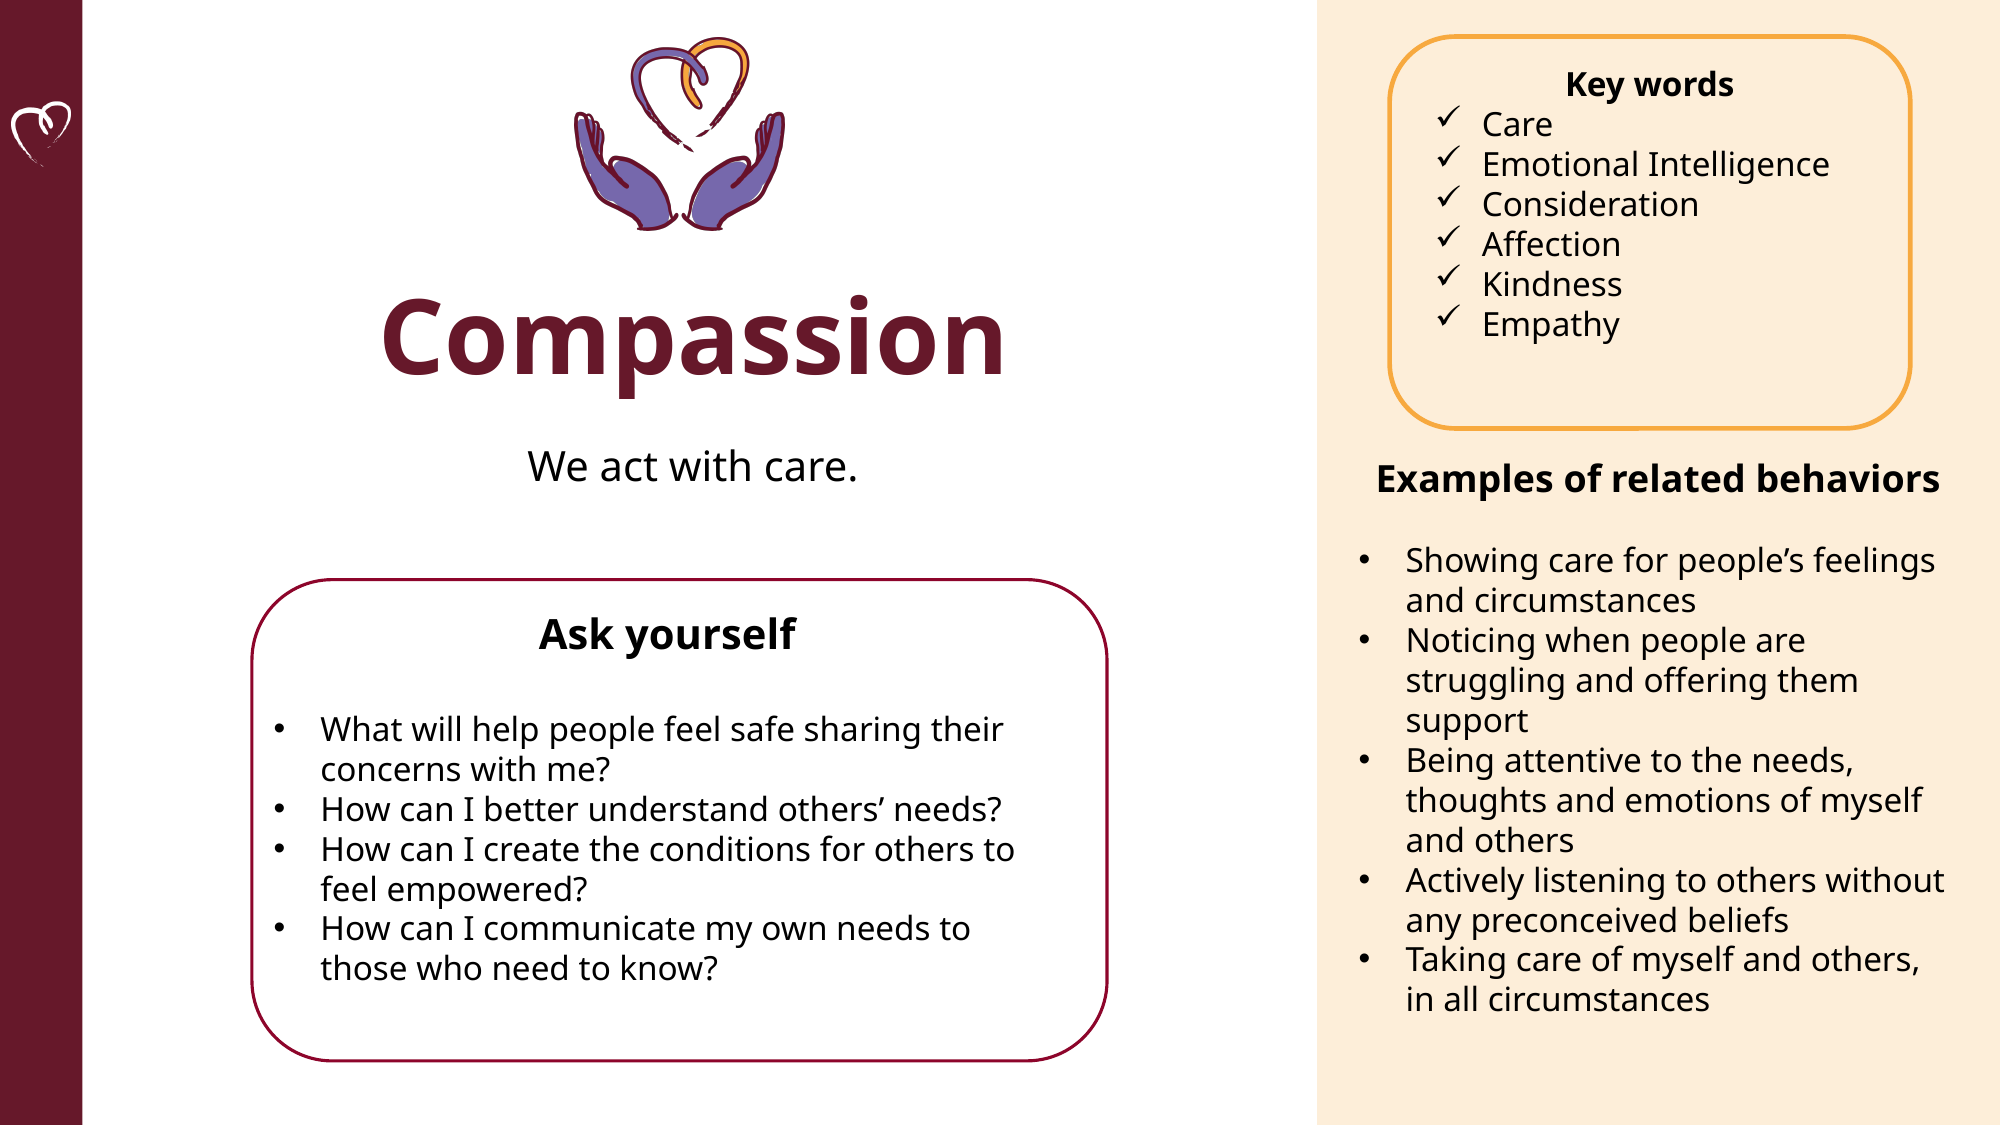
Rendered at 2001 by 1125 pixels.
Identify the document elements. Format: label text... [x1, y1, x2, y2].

text_box Compassion [315, 263, 1094, 403]
text_box Examples of related behaviors Showing care for people’s feelings and circumstances Noticing when people are struggling and offering them support Being attentive to the needs, thoughts and emotions of myself and others Actively listening to others without any preconceived beliefs Taking care of myself and others, in all circumstances [1343, 447, 1974, 1026]
picture [574, 37, 785, 232]
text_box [0, 0, 83, 1125]
text_box [1316, 0, 2000, 1125]
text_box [251, 579, 1108, 1061]
text_box We act with care. [292, 432, 1094, 498]
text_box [1389, 36, 1911, 429]
